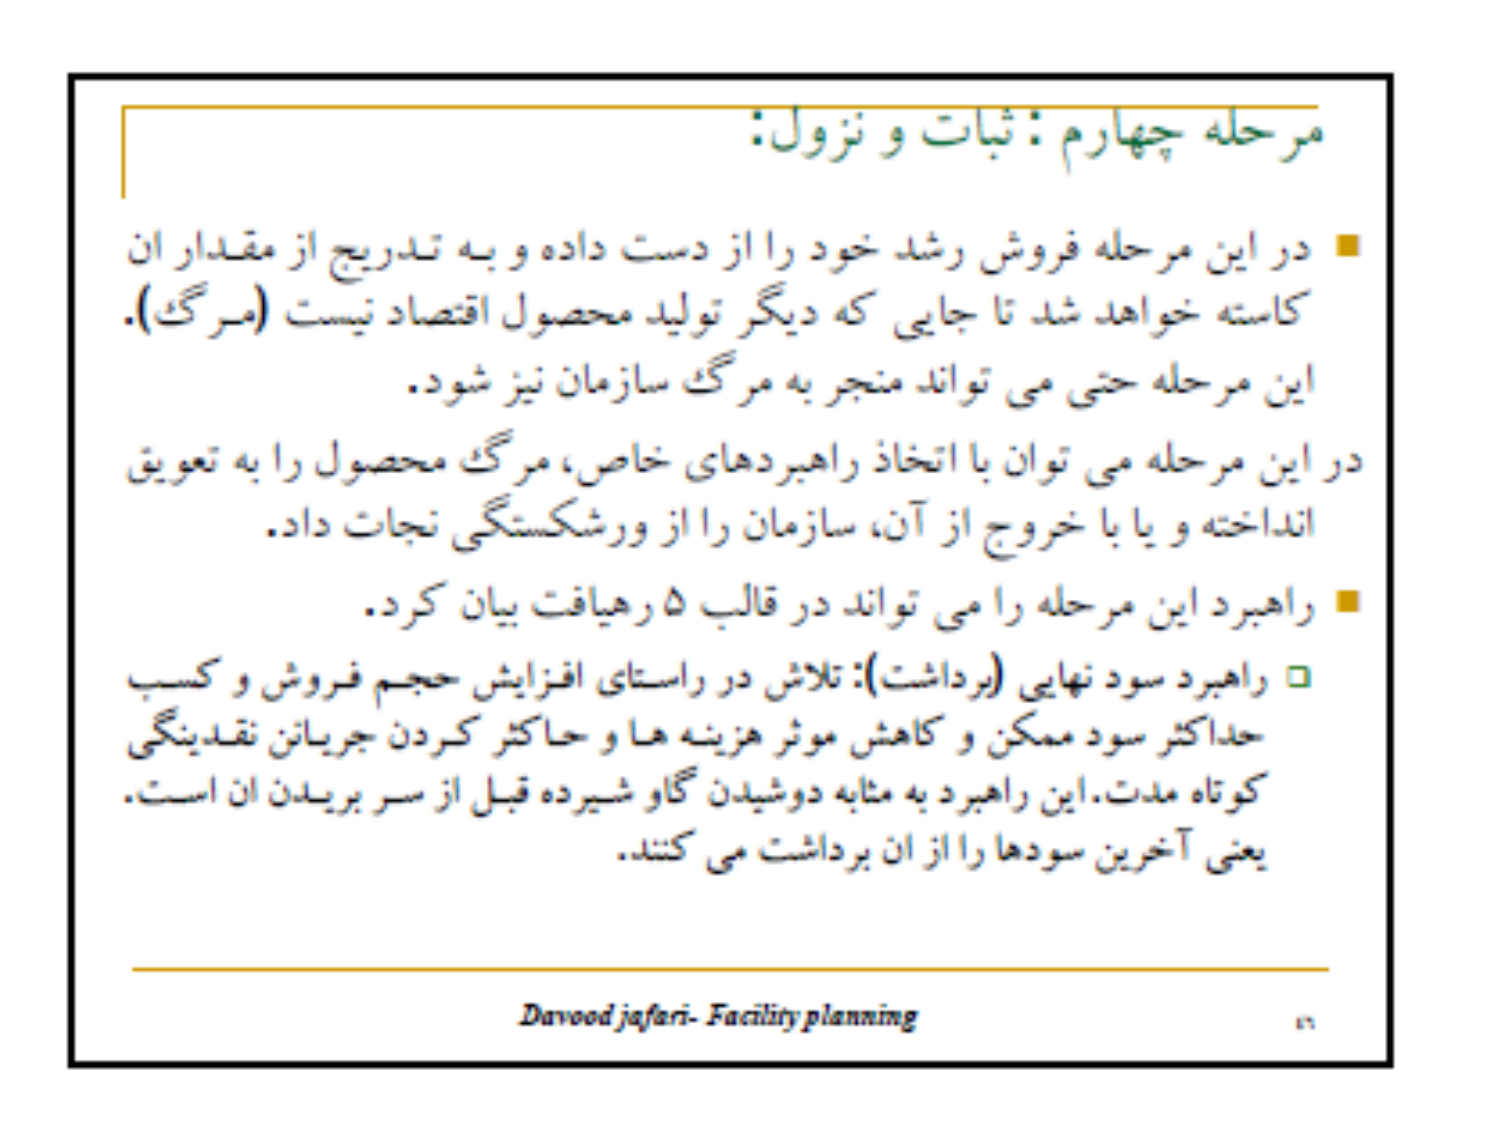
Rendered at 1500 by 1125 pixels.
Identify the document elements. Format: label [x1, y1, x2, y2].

picture [58, 46, 1407, 1072]
